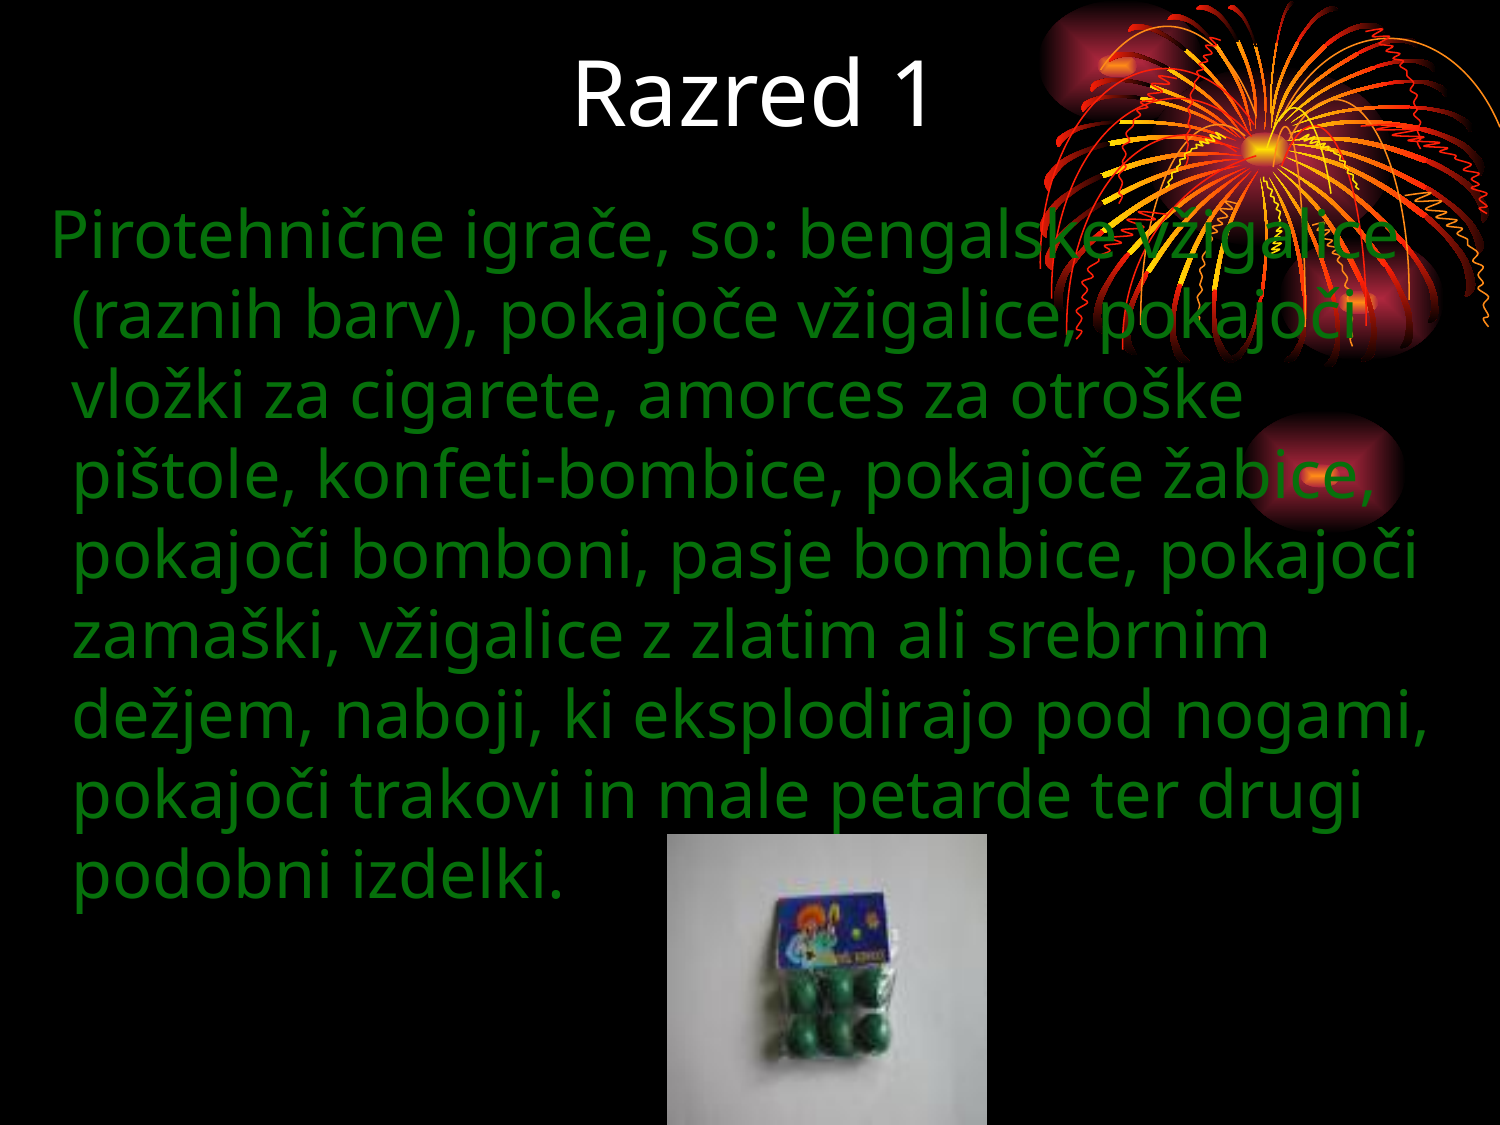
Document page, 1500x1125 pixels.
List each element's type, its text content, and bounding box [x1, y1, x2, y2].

picture [667, 834, 987, 1125]
list Pirotehnične igrače, so: bengalske vžigalice (raznih barv), pokajoče vžigalice, pokajoči vložki za cigarete, amorces za otroške pištole, konfeti-bombice, pokajoče žabice, pokajoči bomboni, pasje bombice, pokajoči zamaški, vžigalice z zlatim ali srebrnim dežjem, naboji, ki eksplodirajo pod nogami, pokajoči trakovi in male petarde ter drugi podobni izdelki. [0, 184, 1500, 1125]
title Razred 1 [11, 0, 1500, 184]
